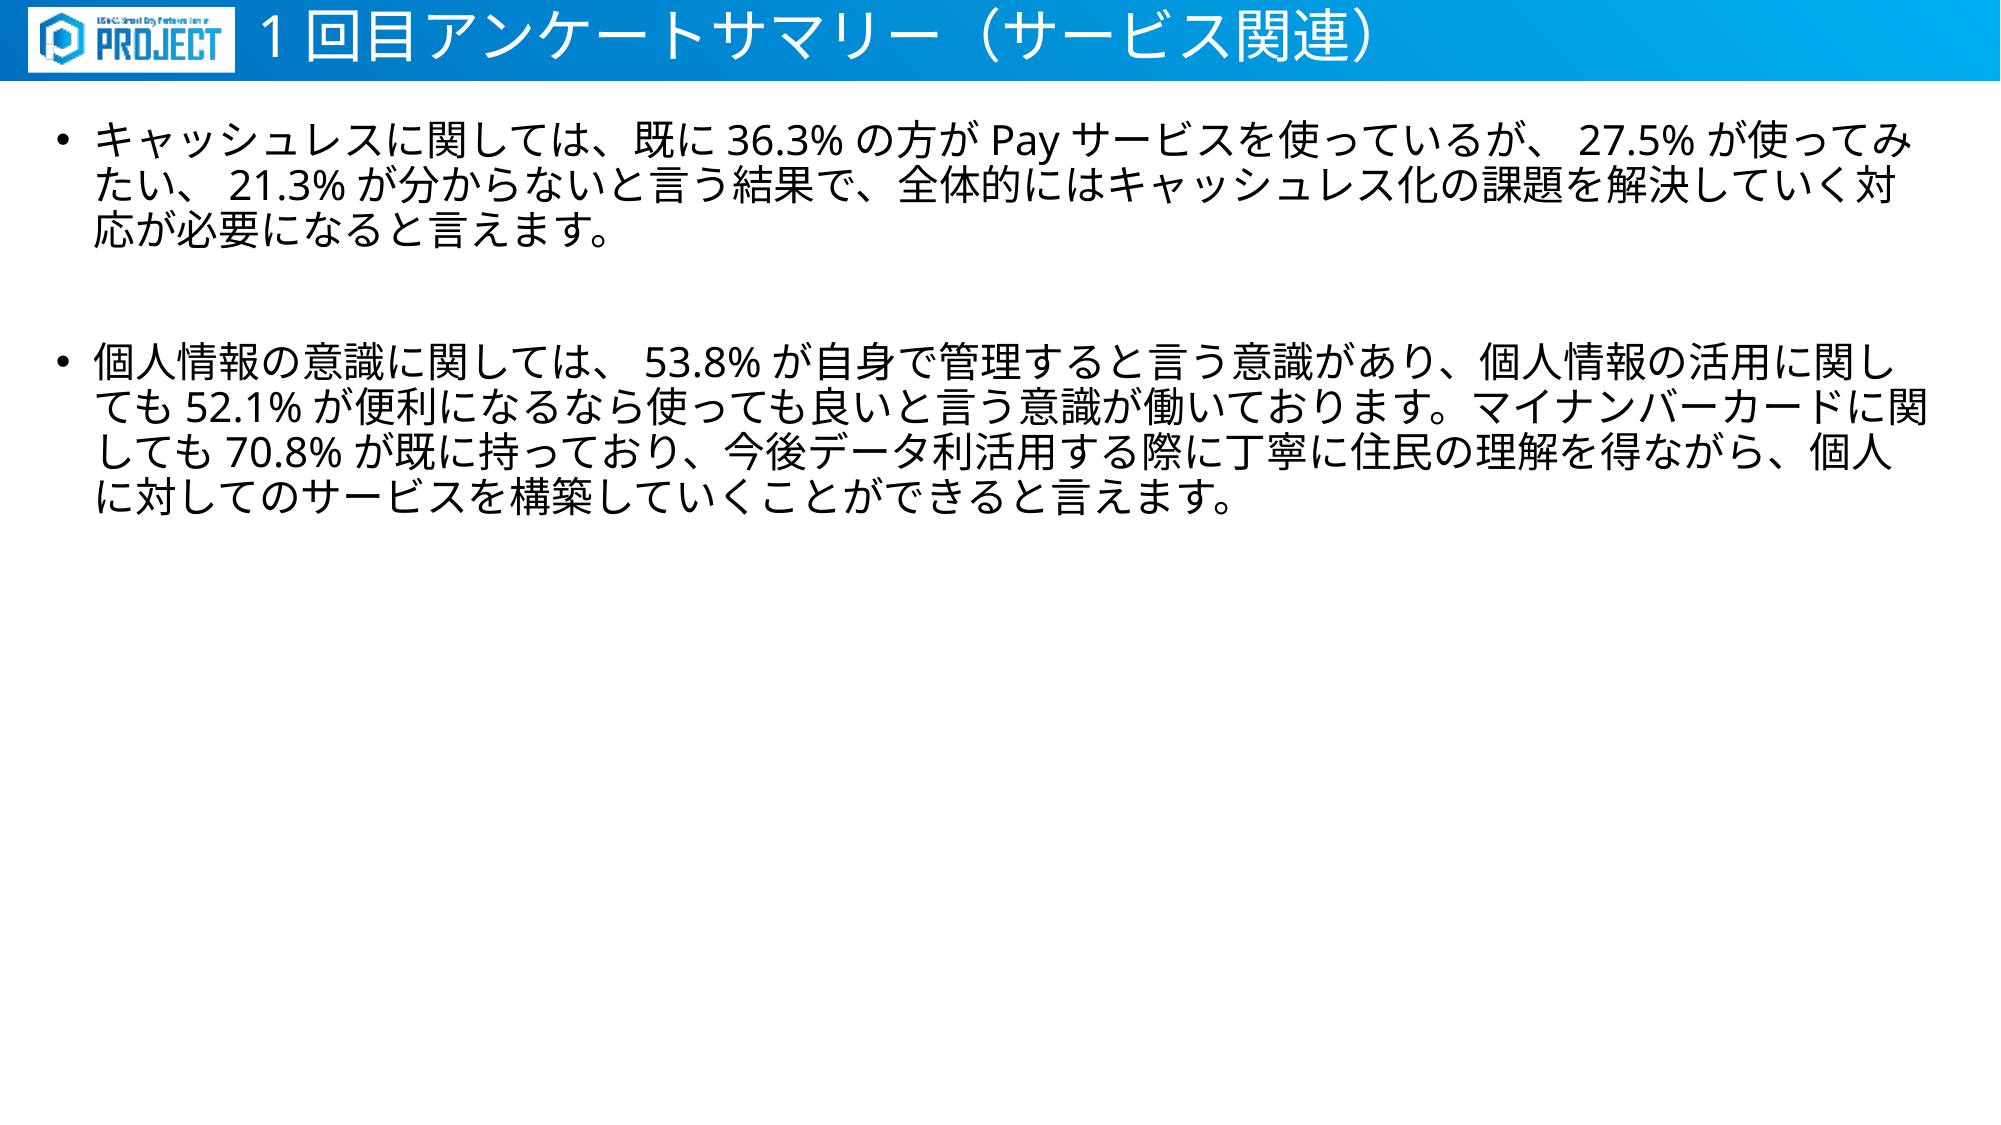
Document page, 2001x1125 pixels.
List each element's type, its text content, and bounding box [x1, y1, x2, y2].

title 1回目アンケートサマリー（サービス関連） [242, 0, 1725, 111]
list キャッシュレスに関しては、既に36.3%の方がPayサービスを使っているが、27.5%が使ってみたい、21.3%が分からないと言う結果で、全体的にはキャッシュレス化の課題を解決していく対応が必要になると言えます。 個人情報の意識に関しては、53.8%が自身で管理すると言う意識があり、個人情報の活用に関しても52.1%が便利になるなら使っても良いと言う意識が働いております。マイナンバーカードに関しても70.8%が既に持っており、今後データ利活用する際に丁寧に住民の理解を得ながら、個人に対してのサービスを構築していくことができると言えます。 [40, 111, 1949, 1080]
picture [40, 13, 223, 71]
